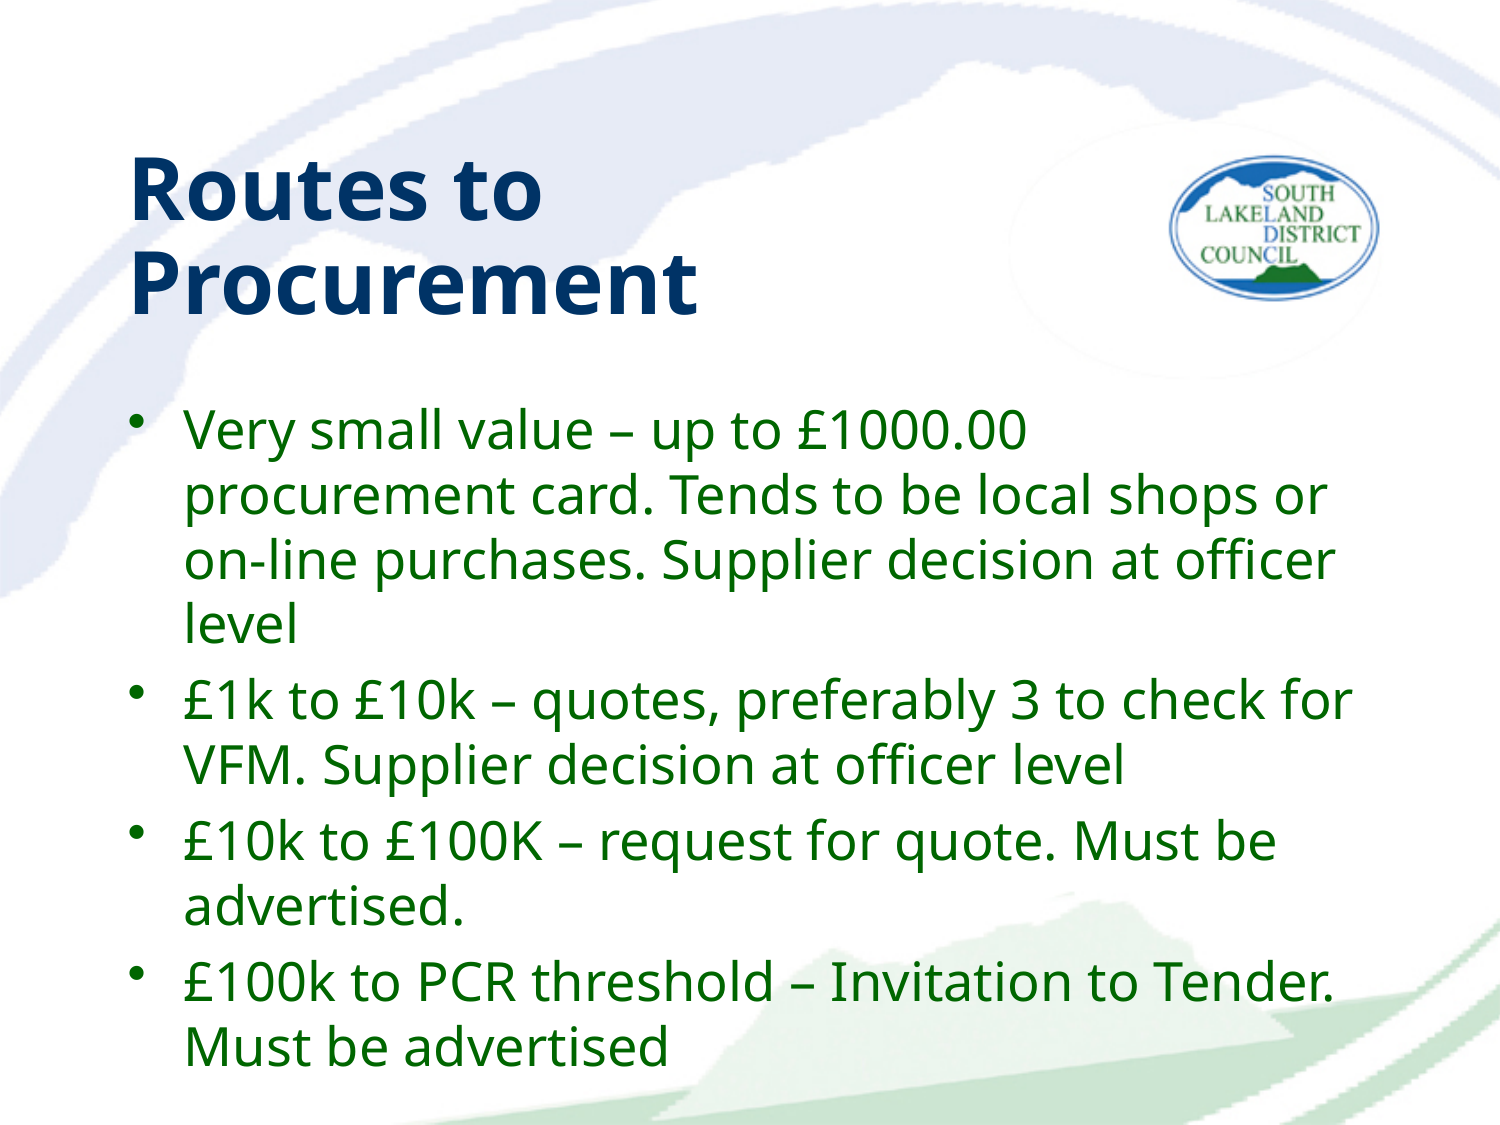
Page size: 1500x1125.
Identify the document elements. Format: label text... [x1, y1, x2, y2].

list Very small value – up to £1000.00 procurement card. Tends to be local shops or on-line purchases. Supplier decision at officer level £1k to £10k – quotes, preferably 3 to check for VFM. Supplier decision at officer level £10k to £100K – request for quote. Must be advertised. £100k to PCR threshold – Invitation to Tender. Must be advertised [112, 387, 1388, 941]
picture [0, 0, 1500, 1125]
title Routes to Procurement [112, 137, 988, 338]
